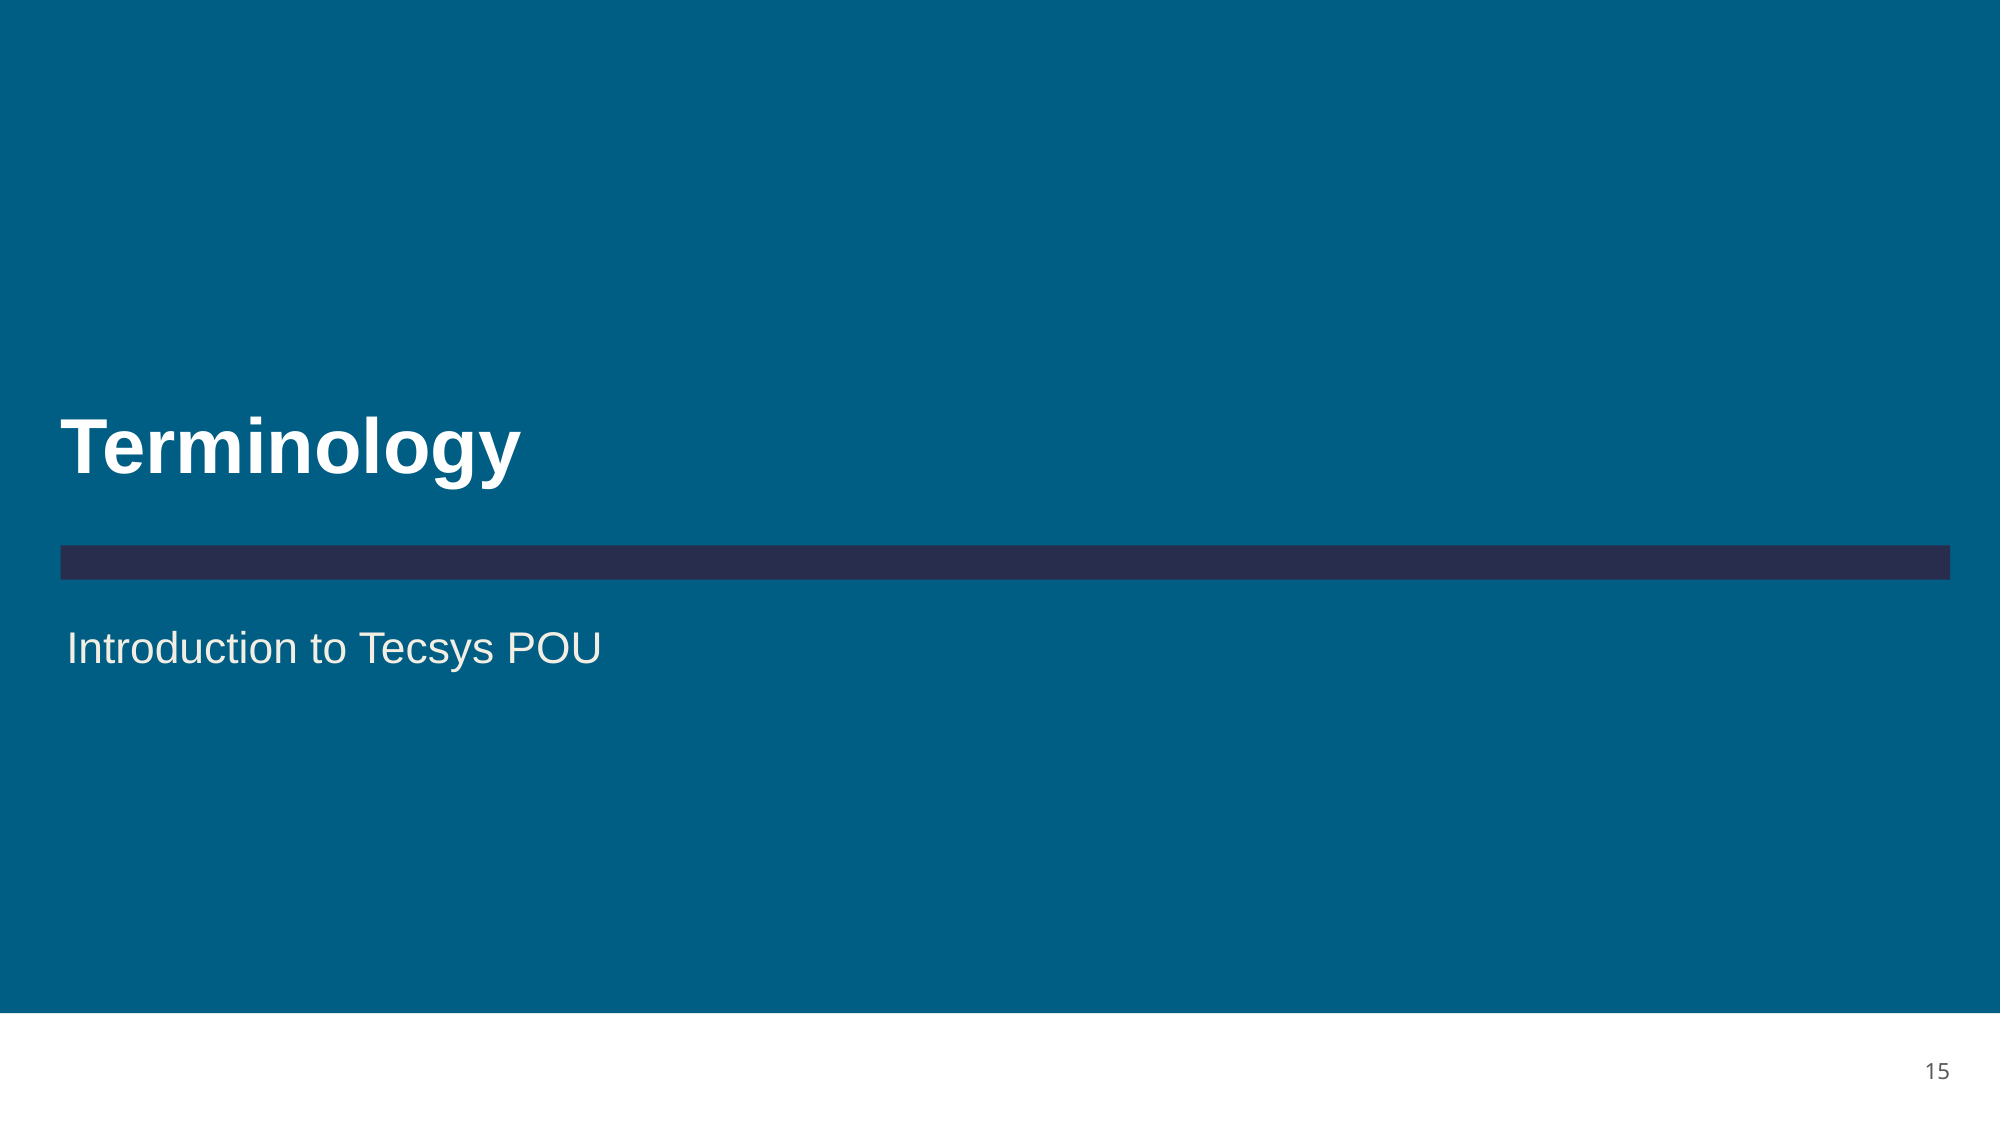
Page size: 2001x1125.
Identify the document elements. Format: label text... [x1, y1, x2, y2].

slide_number 15 [1875, 1038, 1950, 1108]
list Introduction to Tecsys POU [66, 611, 1950, 796]
title Terminology [60, 215, 1950, 490]
